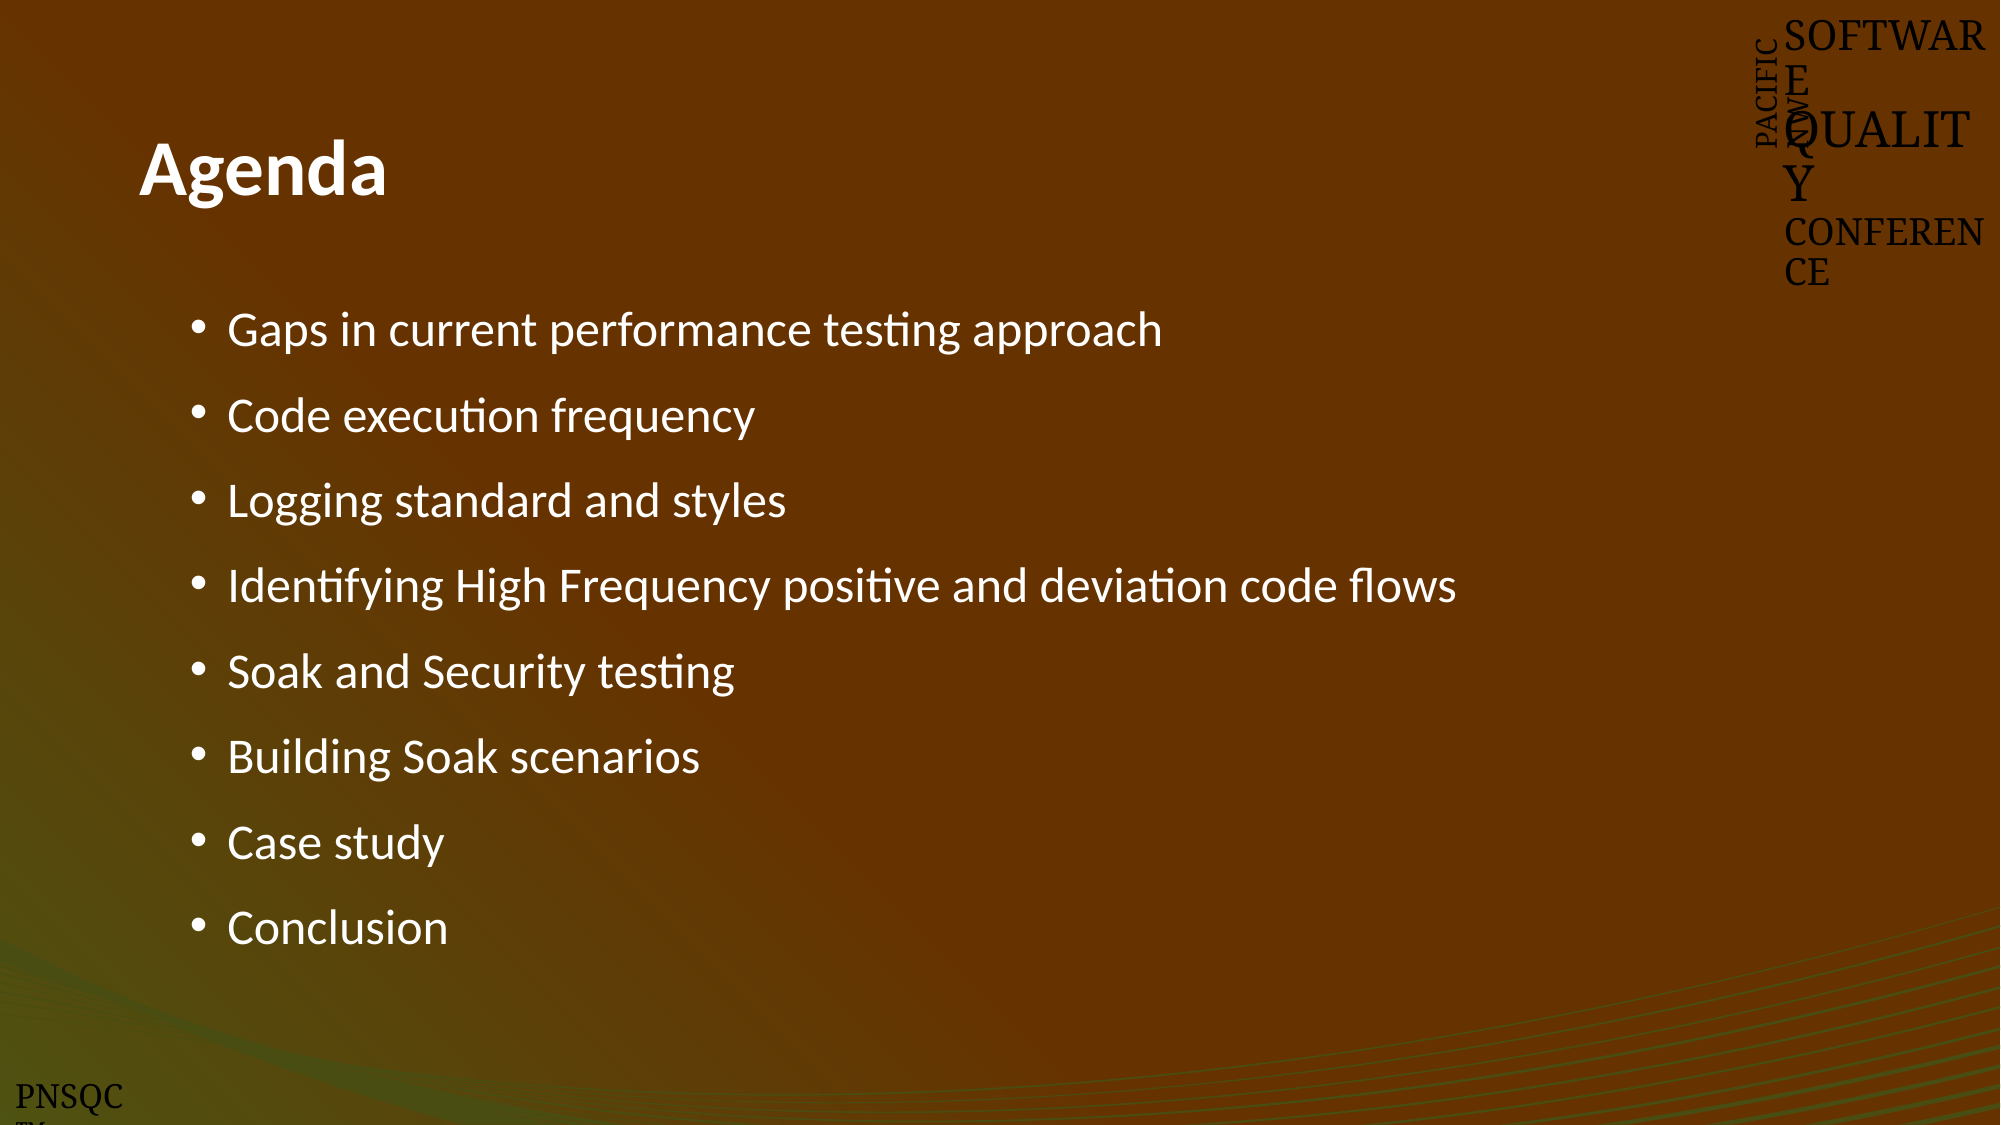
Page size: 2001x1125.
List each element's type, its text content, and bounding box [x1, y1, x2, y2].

list Gaps in current performance testing approach Code execution frequency Logging standard and styles Identifying High Frequency positive and deviation code flows Soak and Security testing Building Soak scenarios Case study Conclusion [174, 300, 1676, 989]
text_box PACIFIC NW [1751, 12, 1784, 150]
text_box PNSQC ™ [0, 1069, 163, 1125]
title Agenda [124, 29, 1551, 220]
text_box SOFTWARE QUALITY CONFERENCE [1783, 14, 1989, 156]
